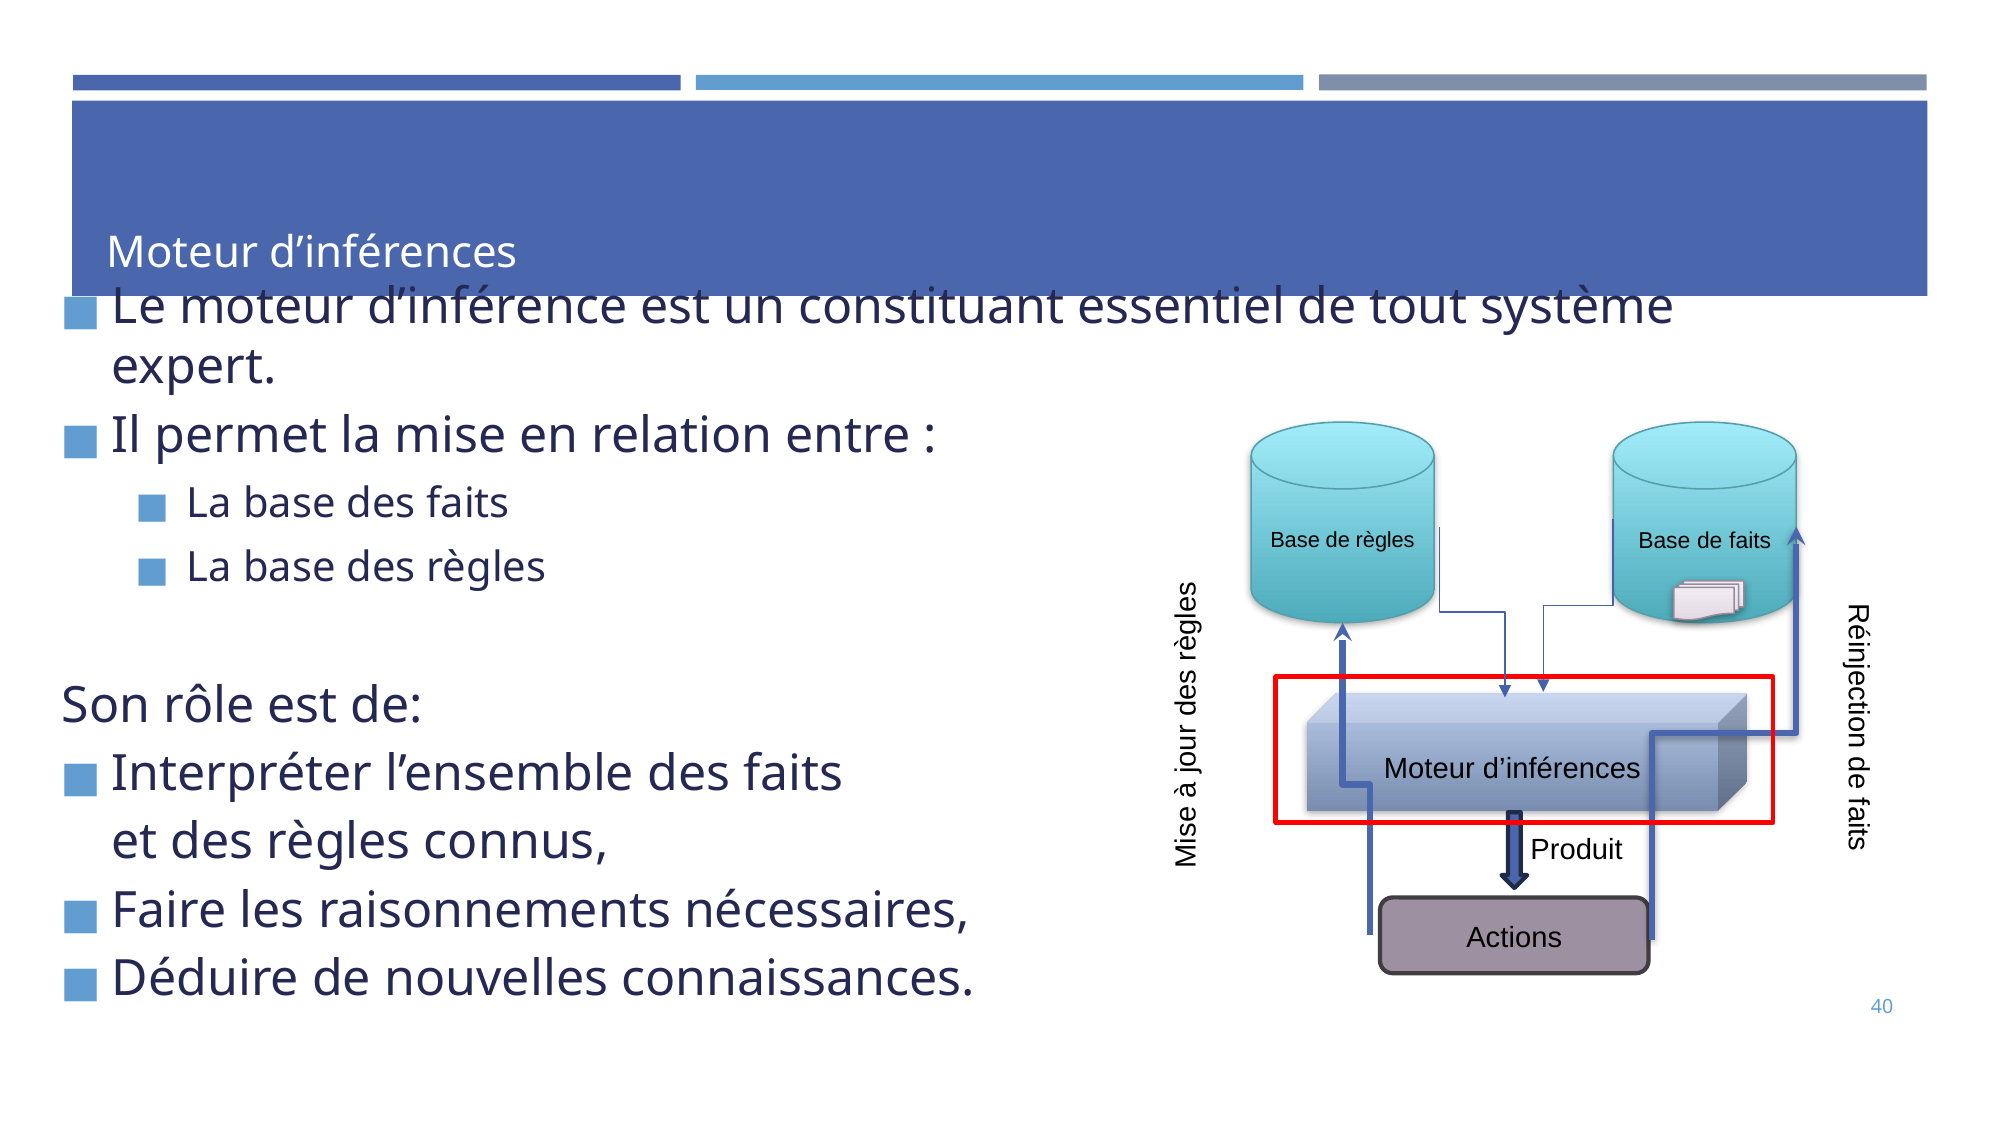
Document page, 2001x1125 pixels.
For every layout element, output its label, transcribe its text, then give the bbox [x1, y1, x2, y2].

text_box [1491, 570, 1665, 641]
text_box [1501, 823, 1528, 888]
text_box Réinjection de faits [1835, 589, 1886, 659]
text_box [1673, 580, 1744, 620]
text_box Base de faits [1613, 422, 1797, 621]
text_box Actions [1379, 897, 1649, 974]
list Le moteur d’inférence est un constituant essentiel de tout système expert. Il permet la mise en relation entre : La base des faits La base des règles Son rôle est de: Interpréter l’ensemble des faits et des règles connus, Faire les raisonnements nécessaires, Déduire de nouvelles connaissances. [25, 189, 1835, 1090]
text_box Mise à jour des règles [1158, 797, 1209, 884]
text_box Mise à jour des règles [1158, 552, 1209, 667]
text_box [1517, 660, 1931, 806]
text_box Réinjection de faits [1835, 815, 1886, 920]
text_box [1103, 669, 1518, 789]
slide_number 40 [1732, 977, 1905, 1037]
title Moteur d’inférences [95, 115, 1905, 282]
text_box Base de règles [1251, 422, 1435, 623]
text_box [1275, 797, 1773, 823]
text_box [1386, 579, 1558, 646]
text_box Produit [1515, 823, 1645, 873]
